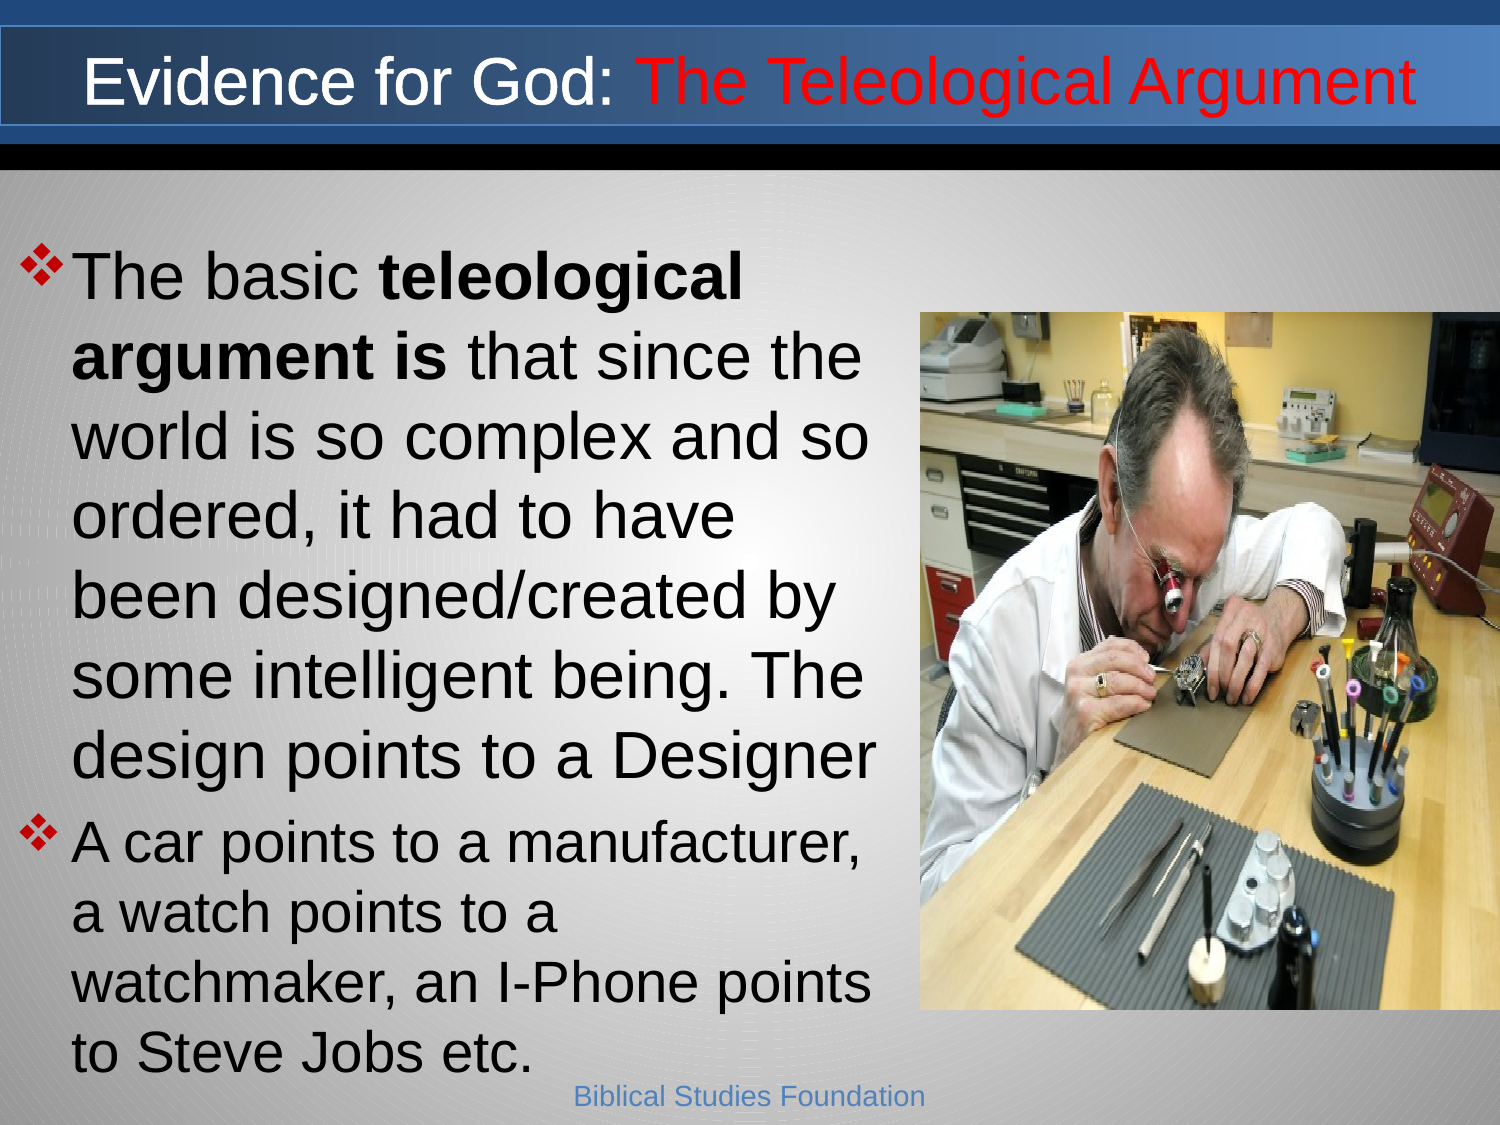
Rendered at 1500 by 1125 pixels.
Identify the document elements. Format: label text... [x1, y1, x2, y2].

picture [920, 312, 1500, 1010]
title Evidence for God: The Teleological Argument [24, 33, 1476, 122]
list The basic teleological argument is that since the world is so complex and so ordered, it had to have been designed/created by some intelligent being. The design points to a Designer A car points to a manufacturer, a watch points to a watchmaker, an I-Phone points to Steve Jobs etc. [0, 224, 913, 1050]
footer Biblical Studies Foundation [512, 1069, 988, 1111]
